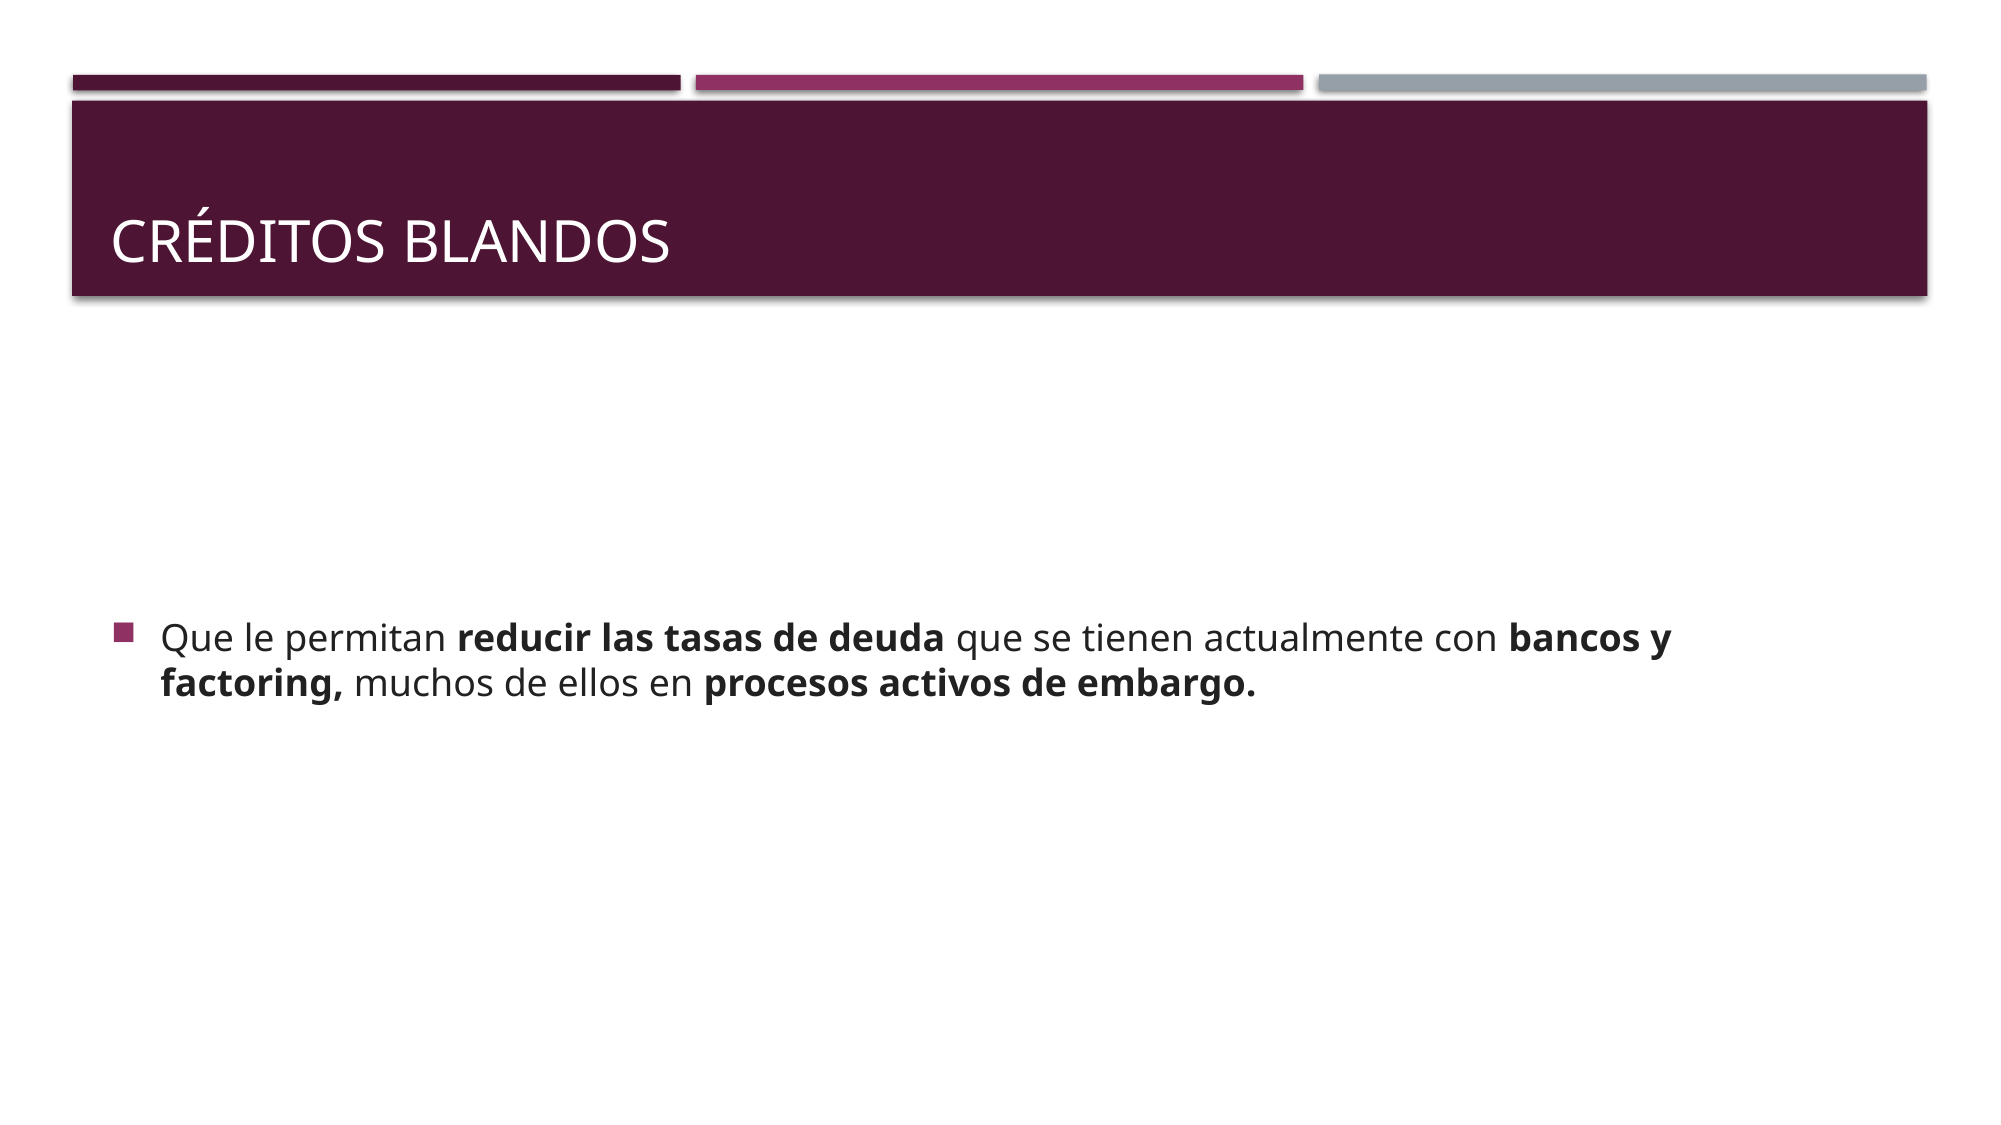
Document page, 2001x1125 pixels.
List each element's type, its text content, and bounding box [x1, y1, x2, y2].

title CRÉDITOS BLANDOS [95, 115, 1905, 282]
list Que le permitan reducir las tasas de deuda que se tienen actualmente con bancos y factoring, muchos de ellos en procesos activos de embargo. [95, 357, 1905, 962]
